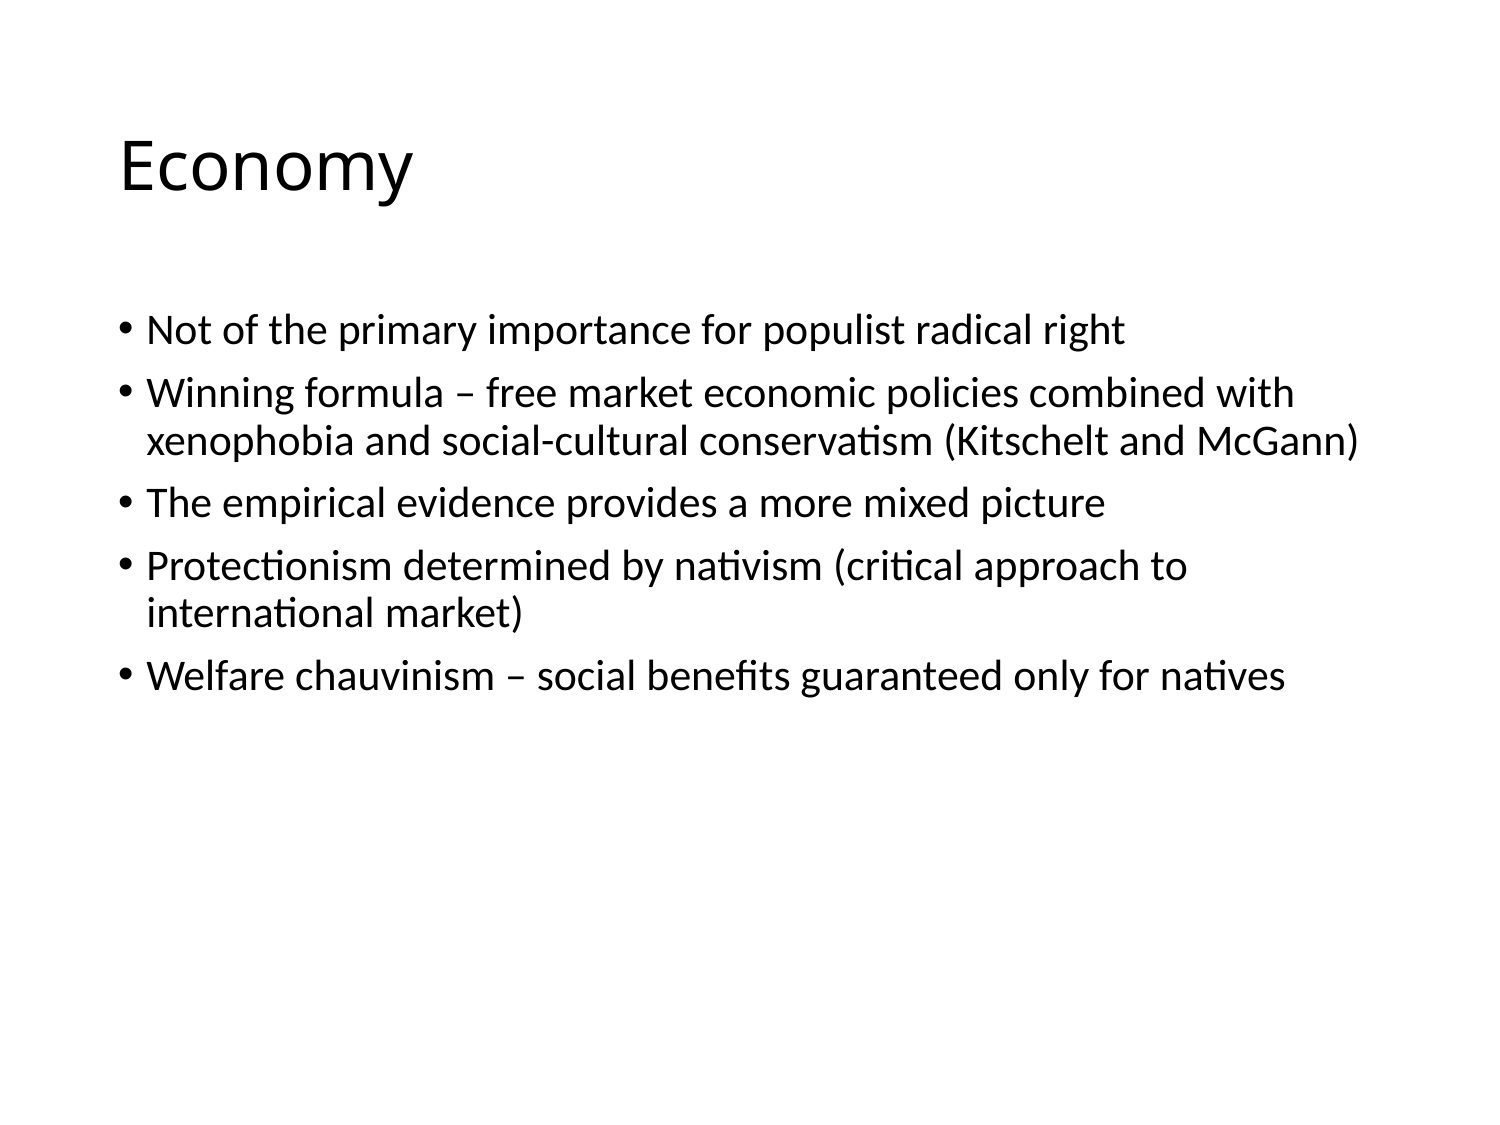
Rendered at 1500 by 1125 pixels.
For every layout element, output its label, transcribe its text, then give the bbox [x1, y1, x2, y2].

list Not of the primary importance for populist radical right Winning formula – free market economic policies combined with xenophobia and social-cultural conservatism (Kitschelt and McGann) The empirical evidence provides a more mixed picture Protectionism determined by nativism (critical approach to international market) Welfare chauvinism – social benefits guaranteed only for natives [103, 299, 1397, 1014]
title Economy [103, 59, 1397, 278]
